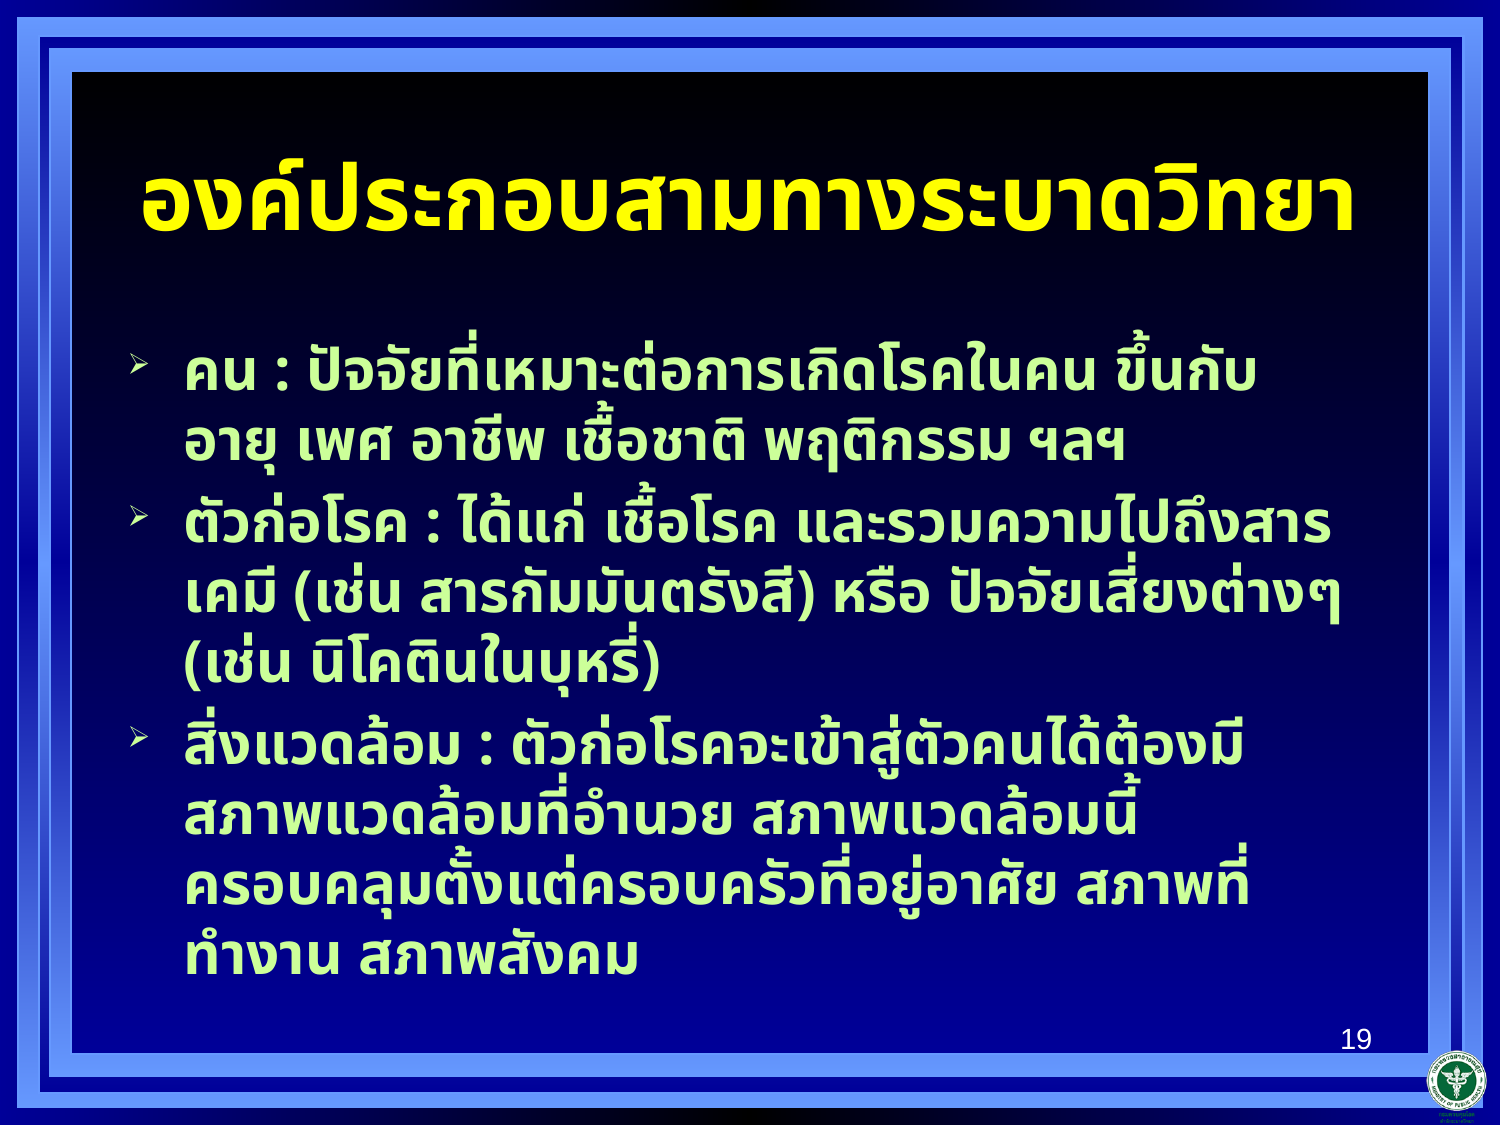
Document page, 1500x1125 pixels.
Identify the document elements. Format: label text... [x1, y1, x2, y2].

picture [1426, 1050, 1487, 1123]
list คน : ปัจจัยที่เหมาะต่อการเกิดโรคในคน ขึ้นกับอายุ เพศ อาชีพ เชื้อชาติ พฤติกรรม ฯลฯ ตัวก่อโรค : ได้แก่ เชื้อโรค และรวมความไปถึงสารเคมี (เช่น สารกัมมันตรังสี) หรือ ปัจจัยเสี่ยงต่างๆ (เช่น นิโคตินในบุหรี่) สิ่งแวดล้อม : ตัวก่อโรคจะเข้าสู่ตัวคนได้ต้องมีสภาพแวดล้อมที่อำนวย สภาพแวดล้อมนี้ครอบคลุมตั้งแต่ครอบครัวที่อยู่อาศัย สภาพที่ทำงาน สภาพสังคม [112, 324, 1365, 1001]
title องค์ประกอบสามทางระบาดวิทยา [112, 99, 1388, 288]
slide_number 19 [1074, 999, 1388, 1076]
